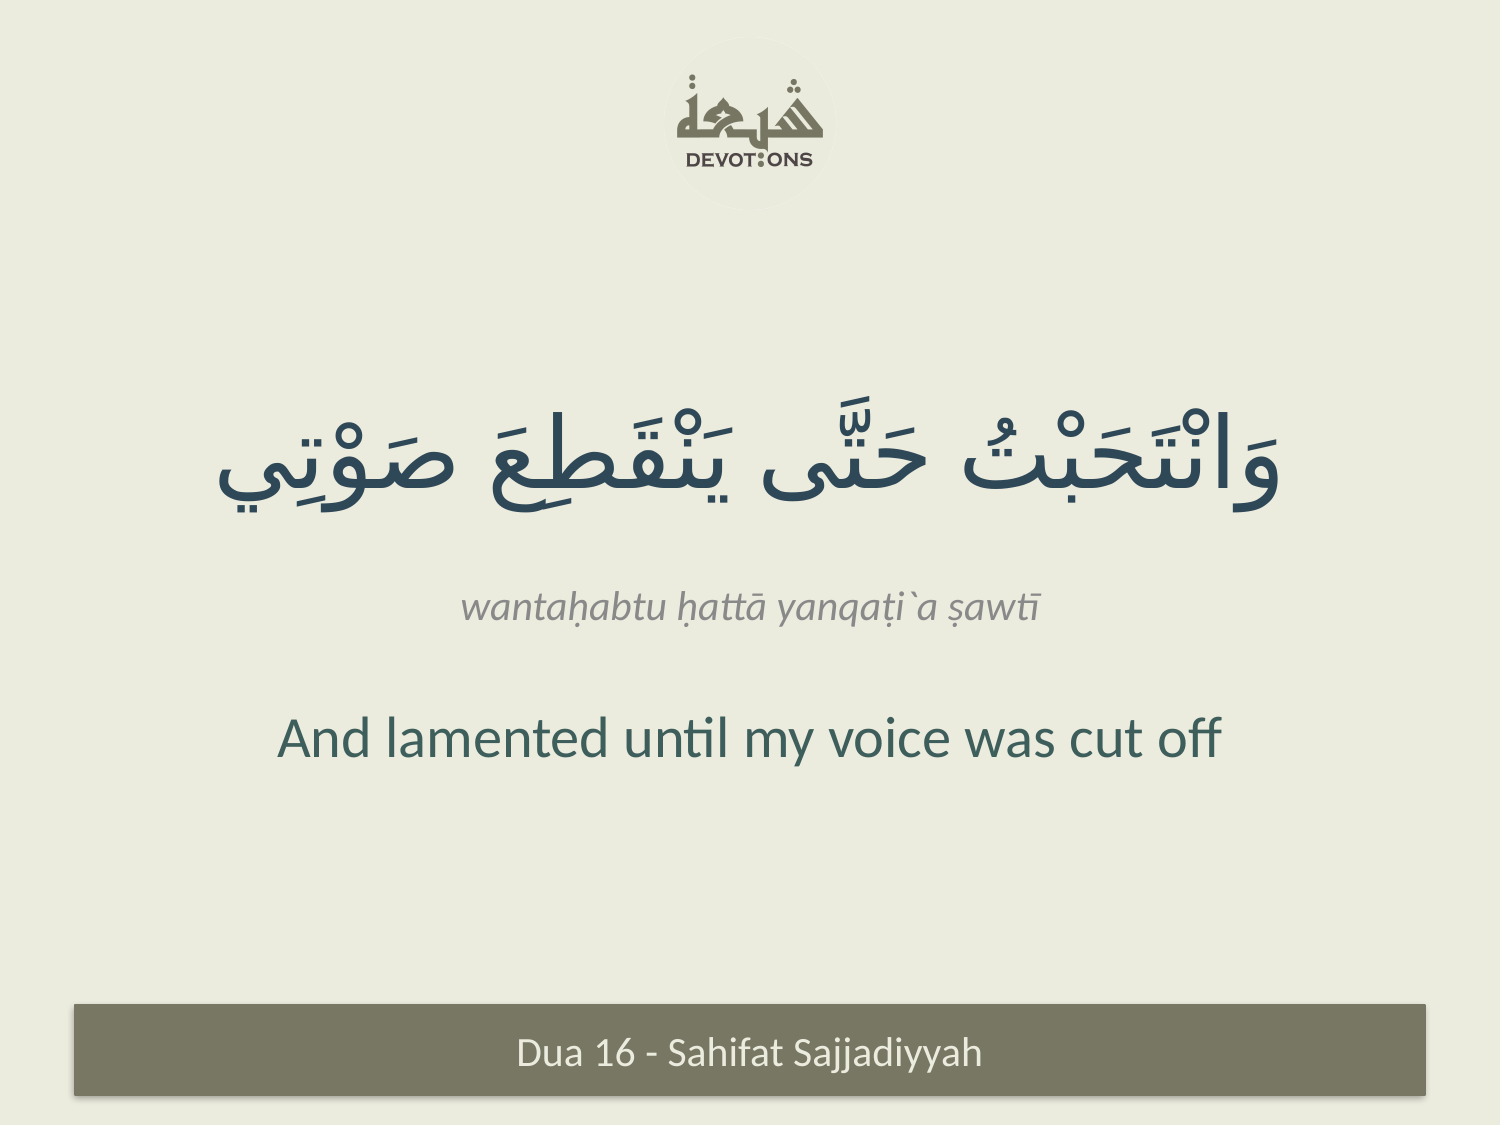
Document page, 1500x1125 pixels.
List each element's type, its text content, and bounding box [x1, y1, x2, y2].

text_box وَانْتَحَبْتُ حَتَّى يَنْقَطِعَ صَوْتِي wantaḥabtu ḥattā yanqaṭi`a ṣawtī And lamented until my voice was cut off [74, 381, 1425, 776]
text_box Dua 16 - Sahifat Sajjadiyyah [501, 1017, 999, 1083]
text_box [74, 1004, 1426, 1096]
picture [656, 29, 844, 218]
